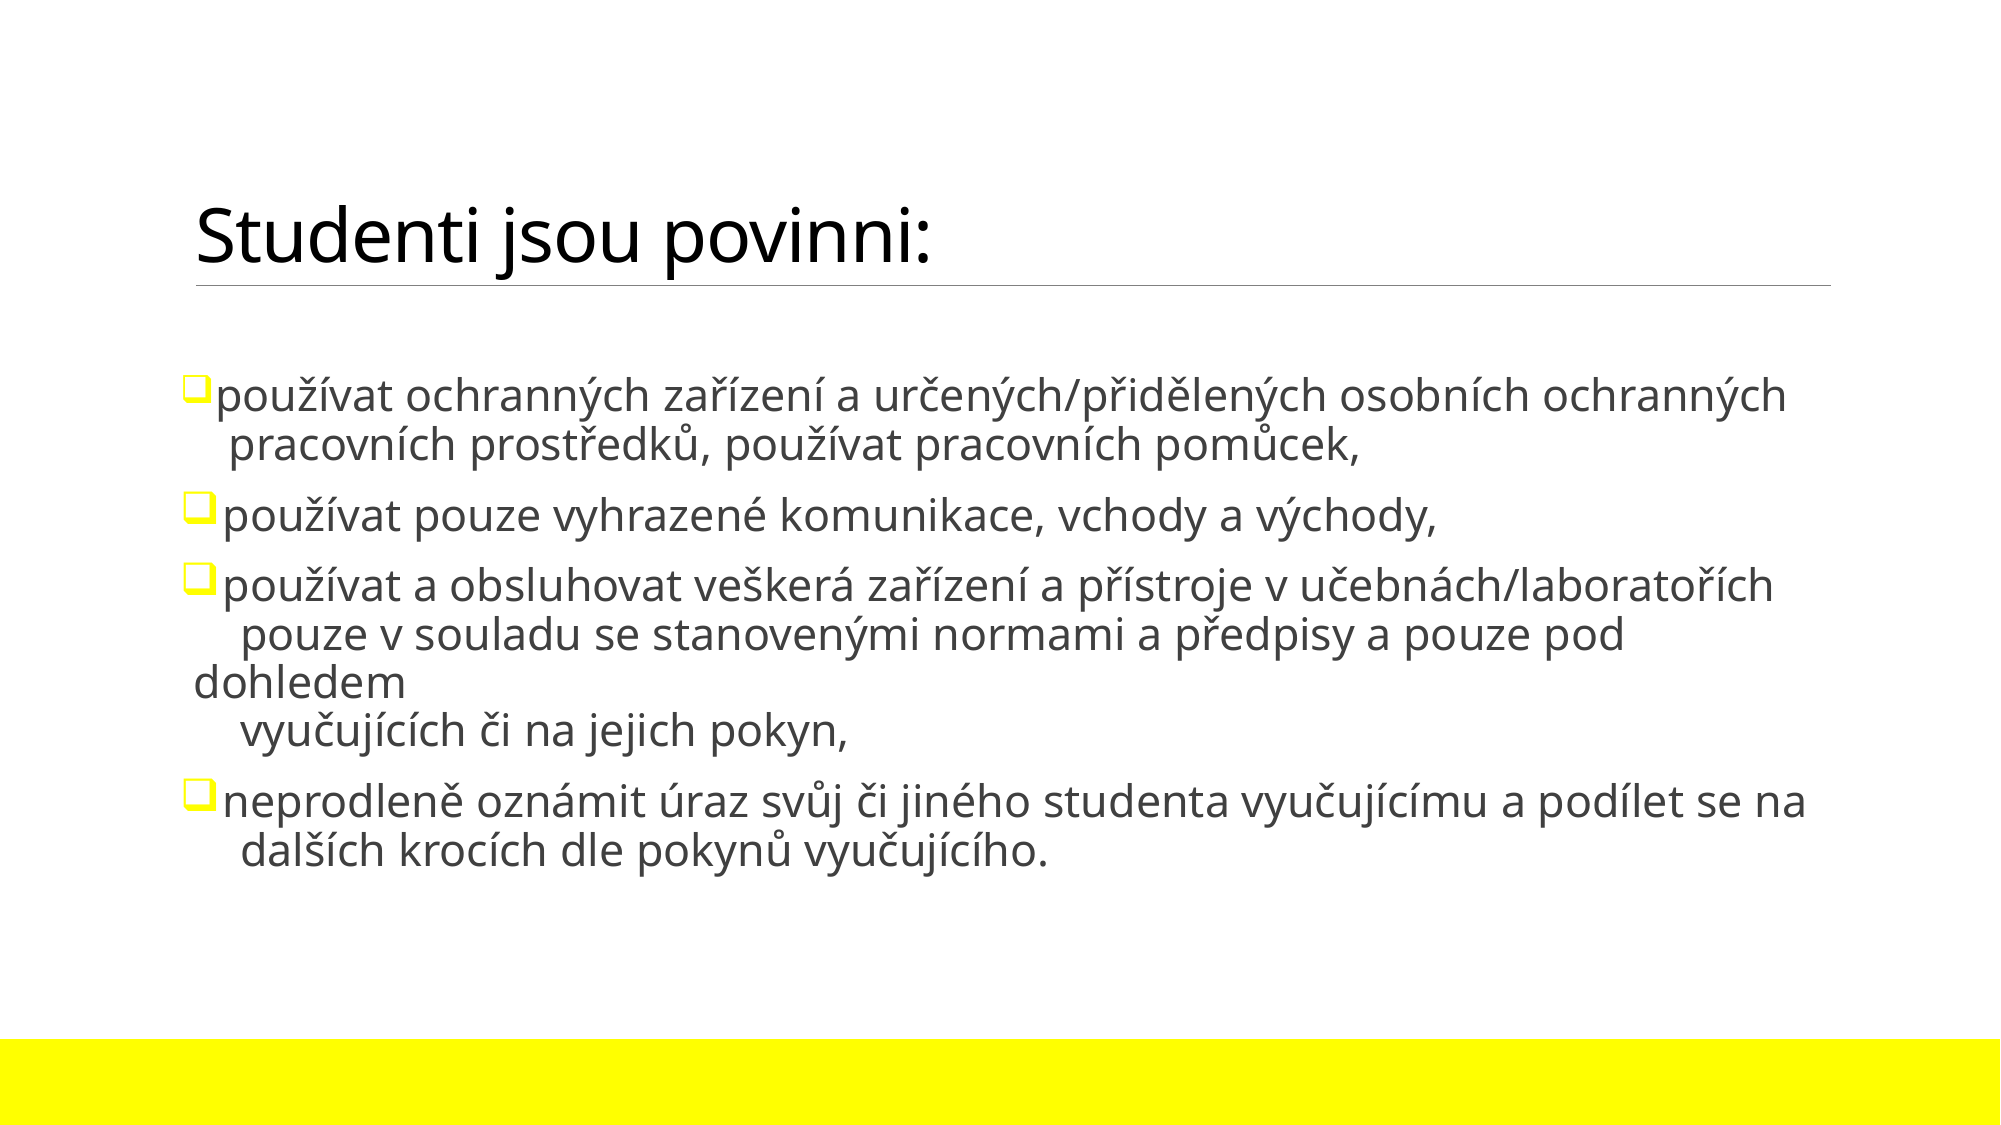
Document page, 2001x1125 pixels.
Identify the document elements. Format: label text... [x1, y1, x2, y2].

list používat ochranných zařízení a určených/přidělených osobních ochranných pracovních prostředků, používat pracovních pomůcek, používat pouze vyhrazené komunikace, vchody a východy, používat a obsluhovat veškerá zařízení a přístroje v učebnách/laboratořích pouze v souladu se stanovenými normami a předpisy a pouze pod dohledem vyučujících či na jejich pokyn, neprodleně oznámit úraz svůj či jiného studenta vyučujícímu a podílet se na dalších krocích dle pokynů vyučujícího. [180, 365, 1830, 963]
title Studenti jsou povinni: [180, 47, 1830, 285]
